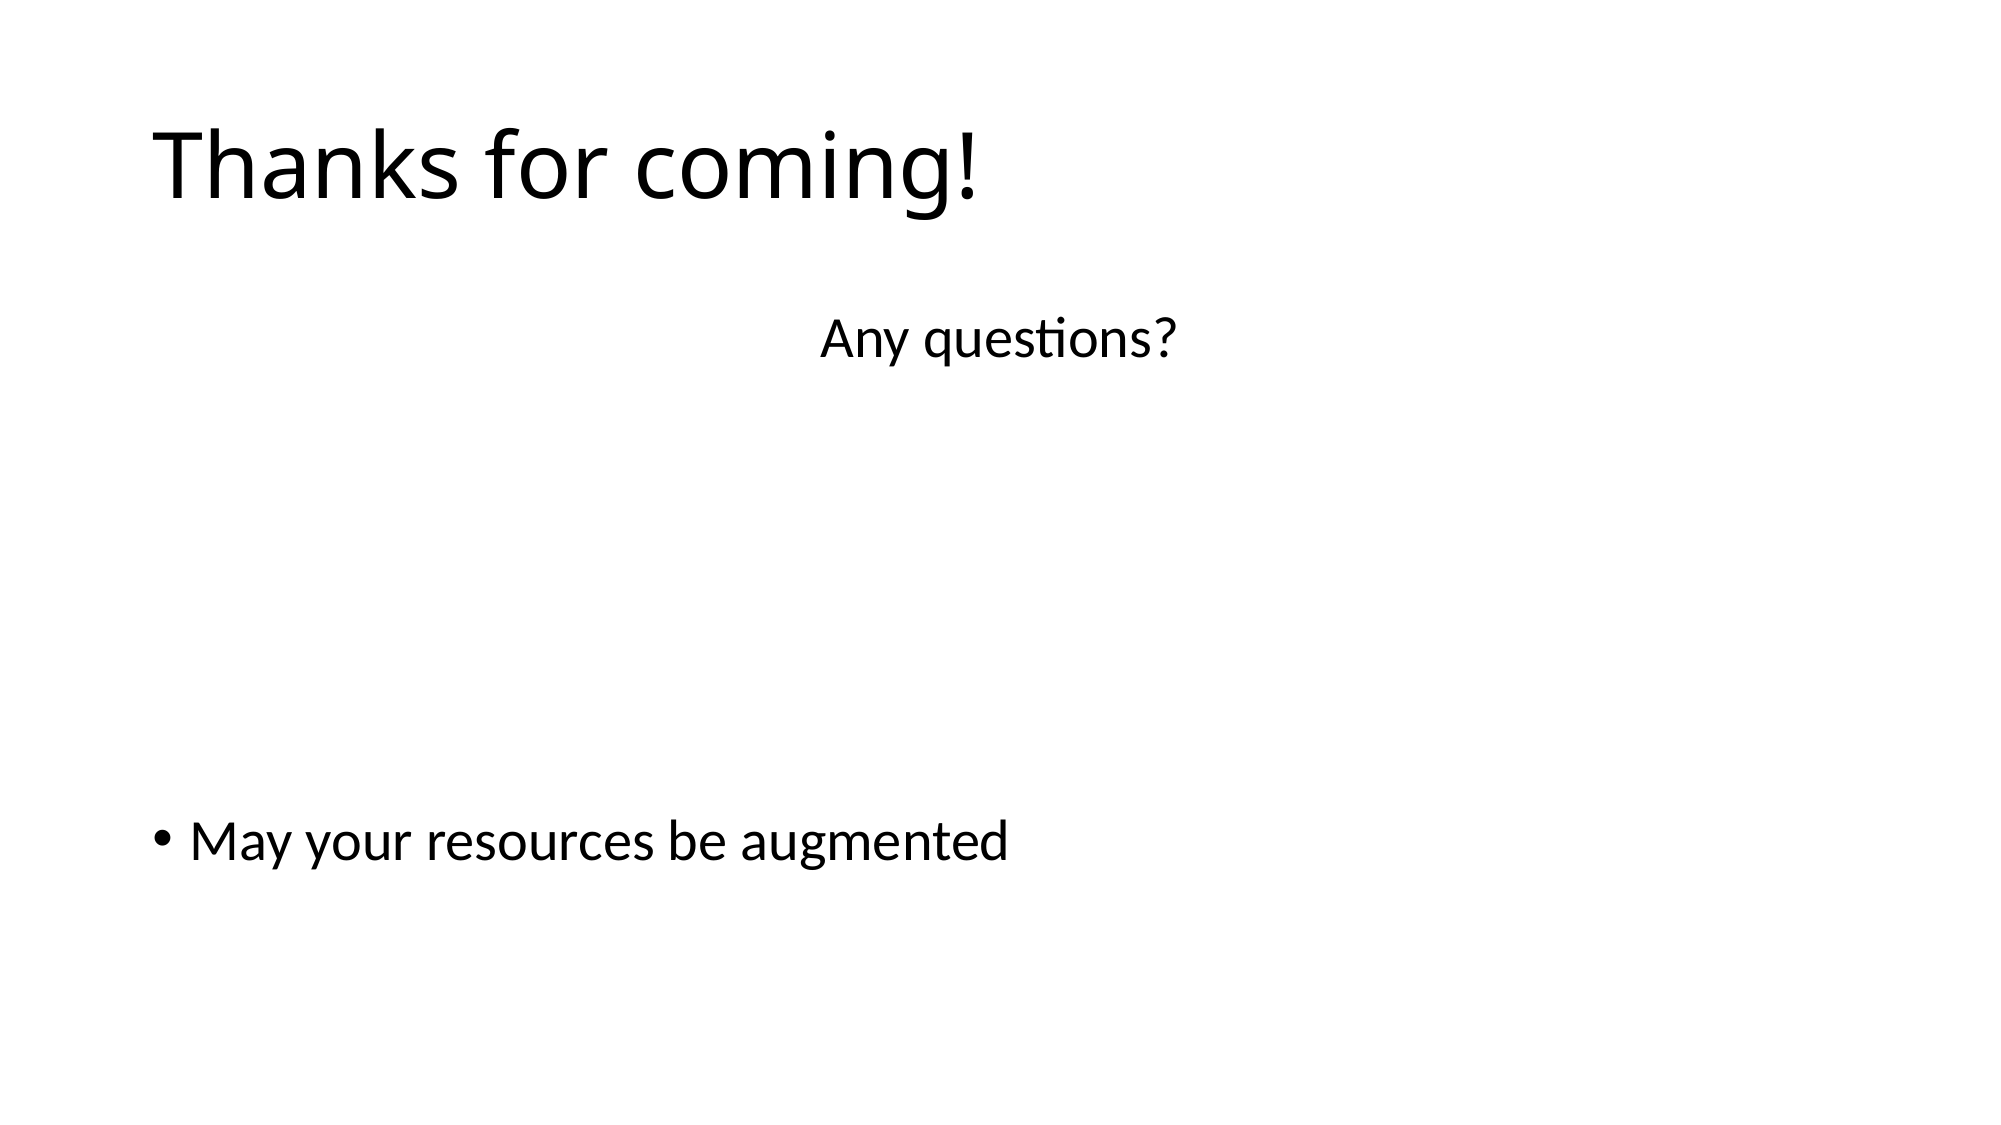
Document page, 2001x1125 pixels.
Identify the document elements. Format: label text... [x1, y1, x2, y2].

title Thanks for coming! [137, 59, 1863, 278]
list Any questions? May your resources be augmented [137, 299, 1863, 1014]
